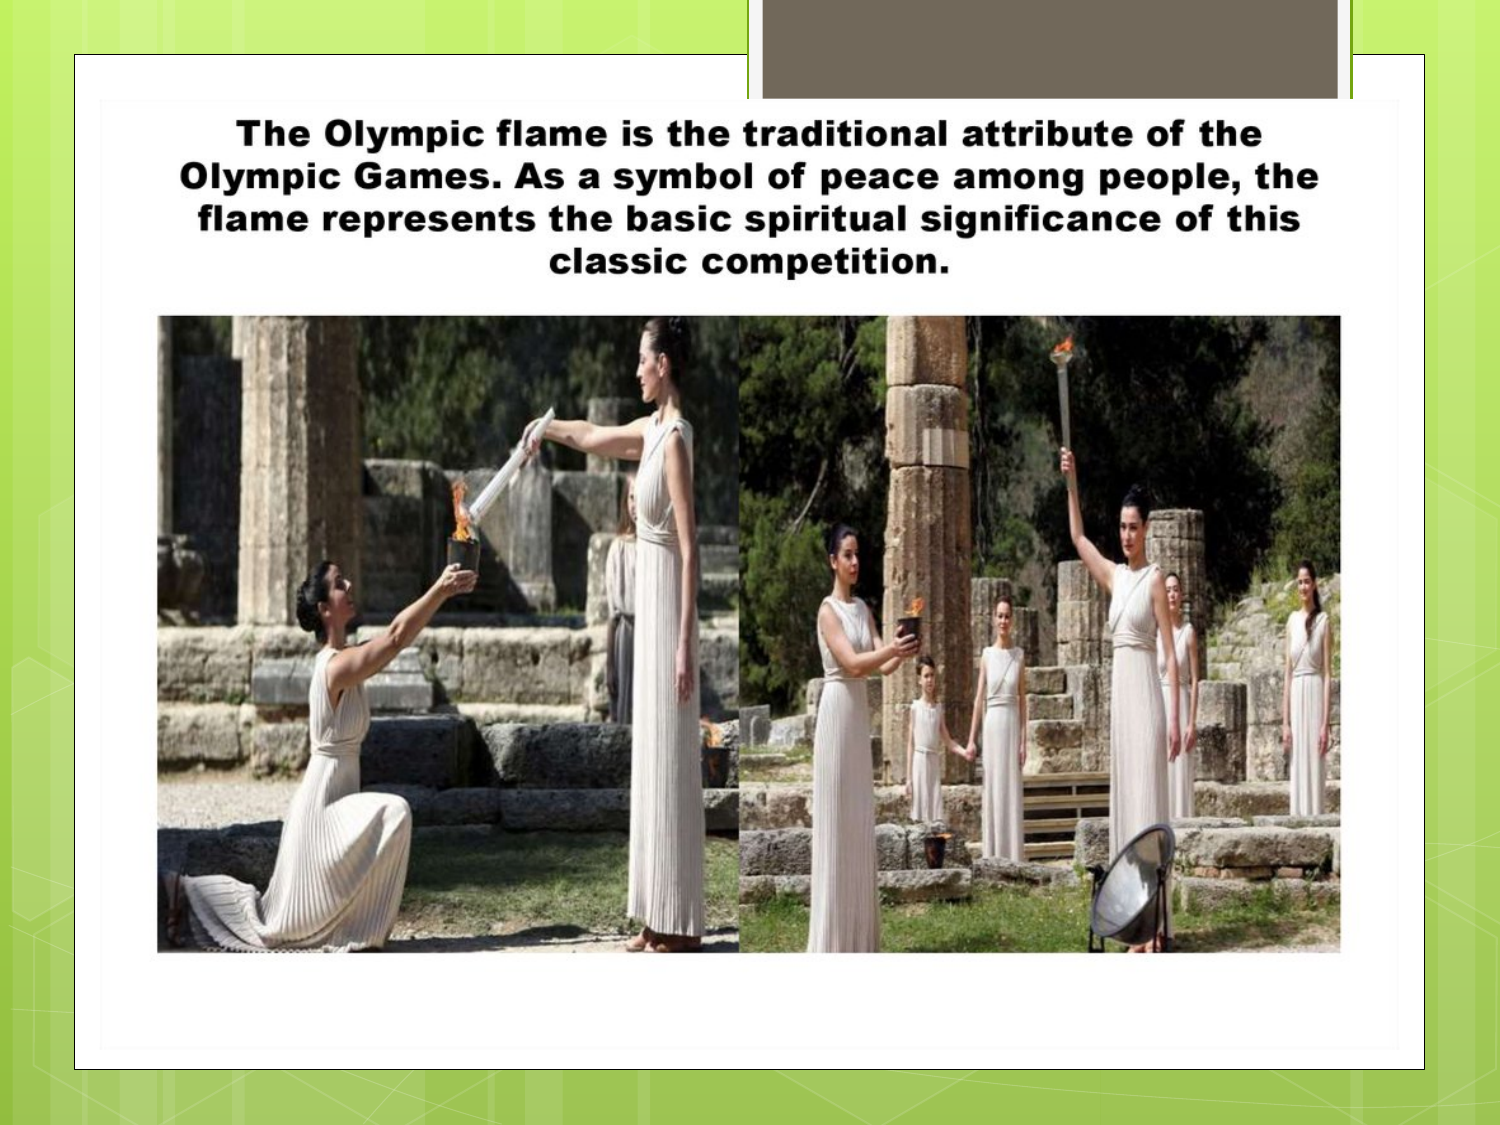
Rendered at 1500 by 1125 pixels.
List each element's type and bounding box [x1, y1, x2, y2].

picture [99, 99, 1401, 1051]
